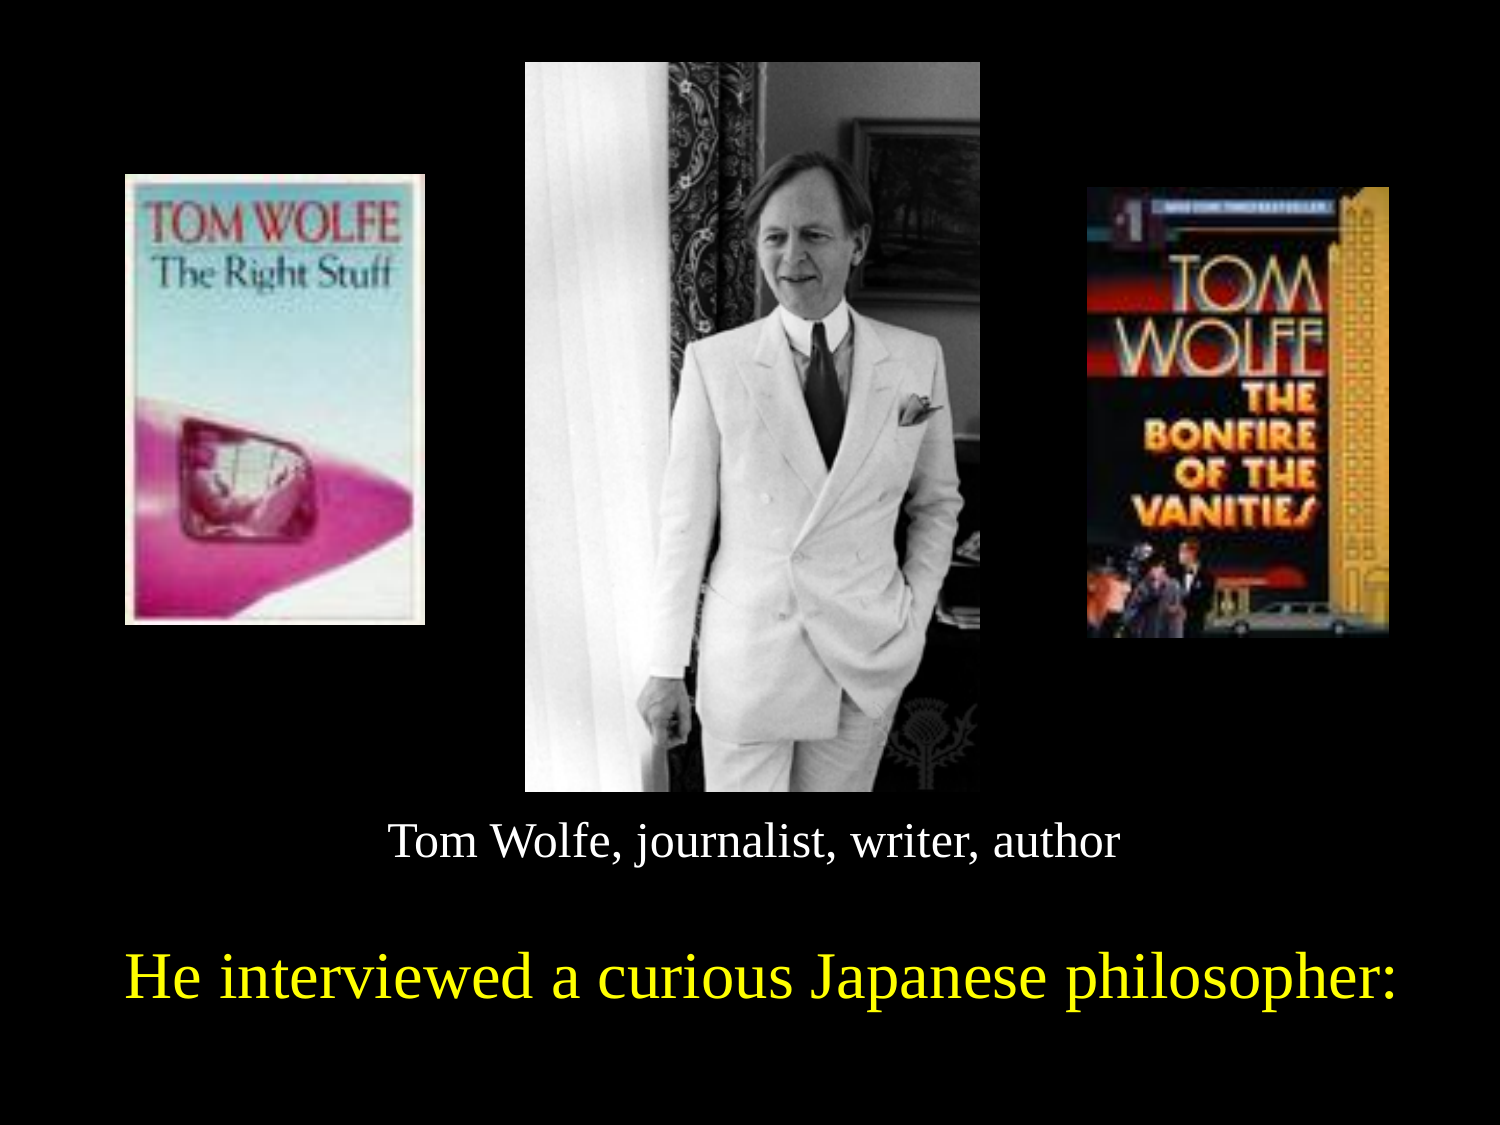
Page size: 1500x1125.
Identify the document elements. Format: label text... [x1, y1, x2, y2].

picture [1087, 187, 1389, 638]
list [524, 62, 980, 792]
text_box He interviewed a curious Japanese philosopher: [109, 924, 1417, 1020]
picture [124, 174, 426, 626]
text_box Tom Wolfe, journalist, writer, author [372, 799, 1137, 875]
